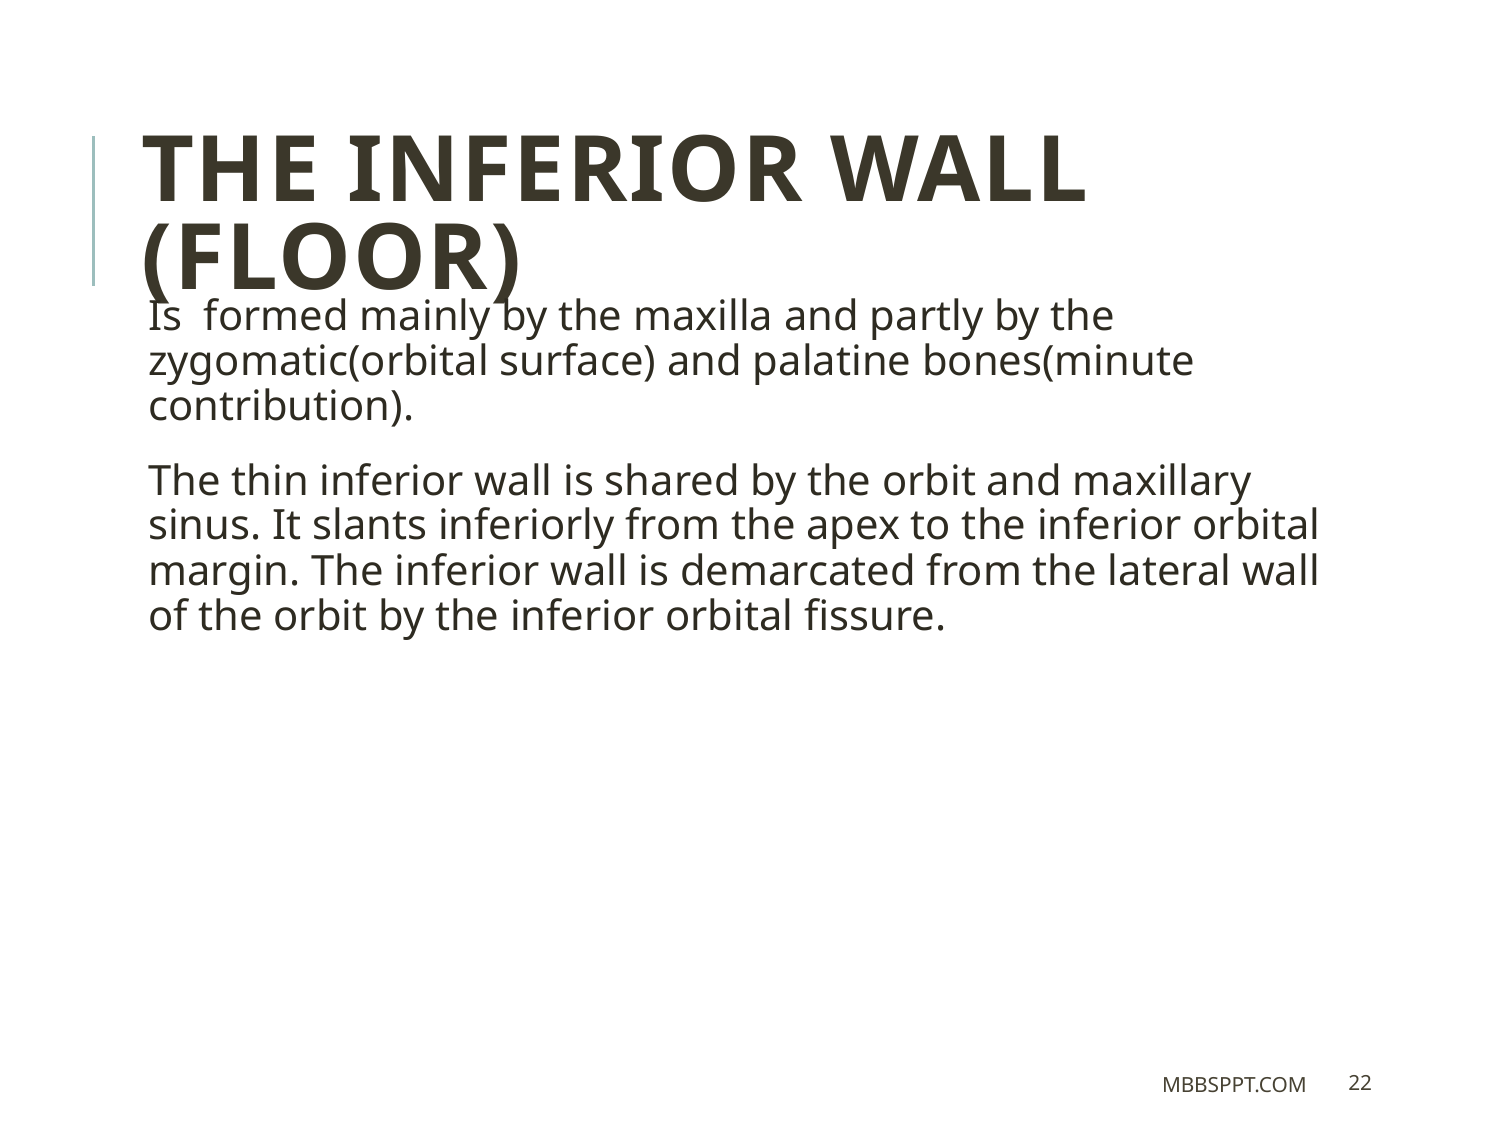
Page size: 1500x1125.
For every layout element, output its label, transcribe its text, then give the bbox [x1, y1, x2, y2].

text_box Is formed mainly by the maxilla and partly by the zygomatic(orbital surface) and palatine bones(minute contribution). The thin inferior wall is shared by the orbit and maxillary sinus. It slants inferiorly from the apex to the inferior orbital margin. The inferior wall is demarcated from the lateral wall of the orbit by the inferior orbital fissure. [140, 287, 1360, 950]
footer MBBSPPT.COM [595, 1061, 1322, 1107]
slide_number 22 [1333, 1061, 1454, 1107]
text_box The inferior wall (floor) [125, 95, 1322, 342]
